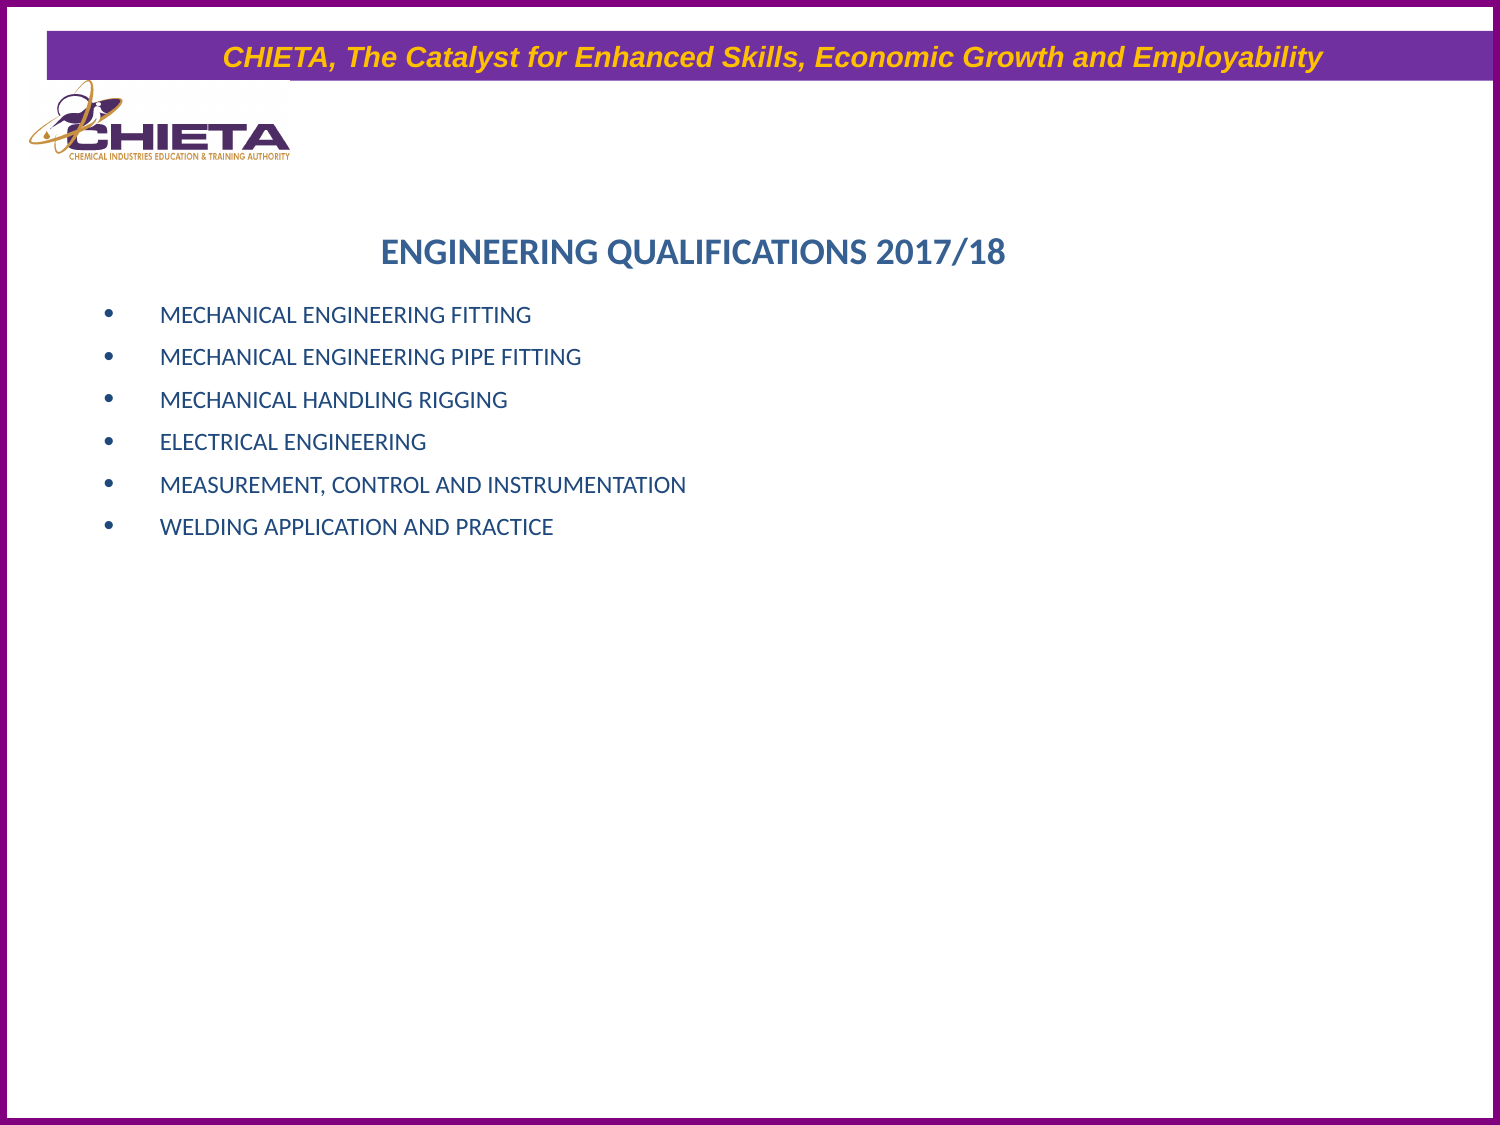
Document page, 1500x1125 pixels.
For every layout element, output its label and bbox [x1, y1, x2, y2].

text_box [0, 0, 1500, 1125]
